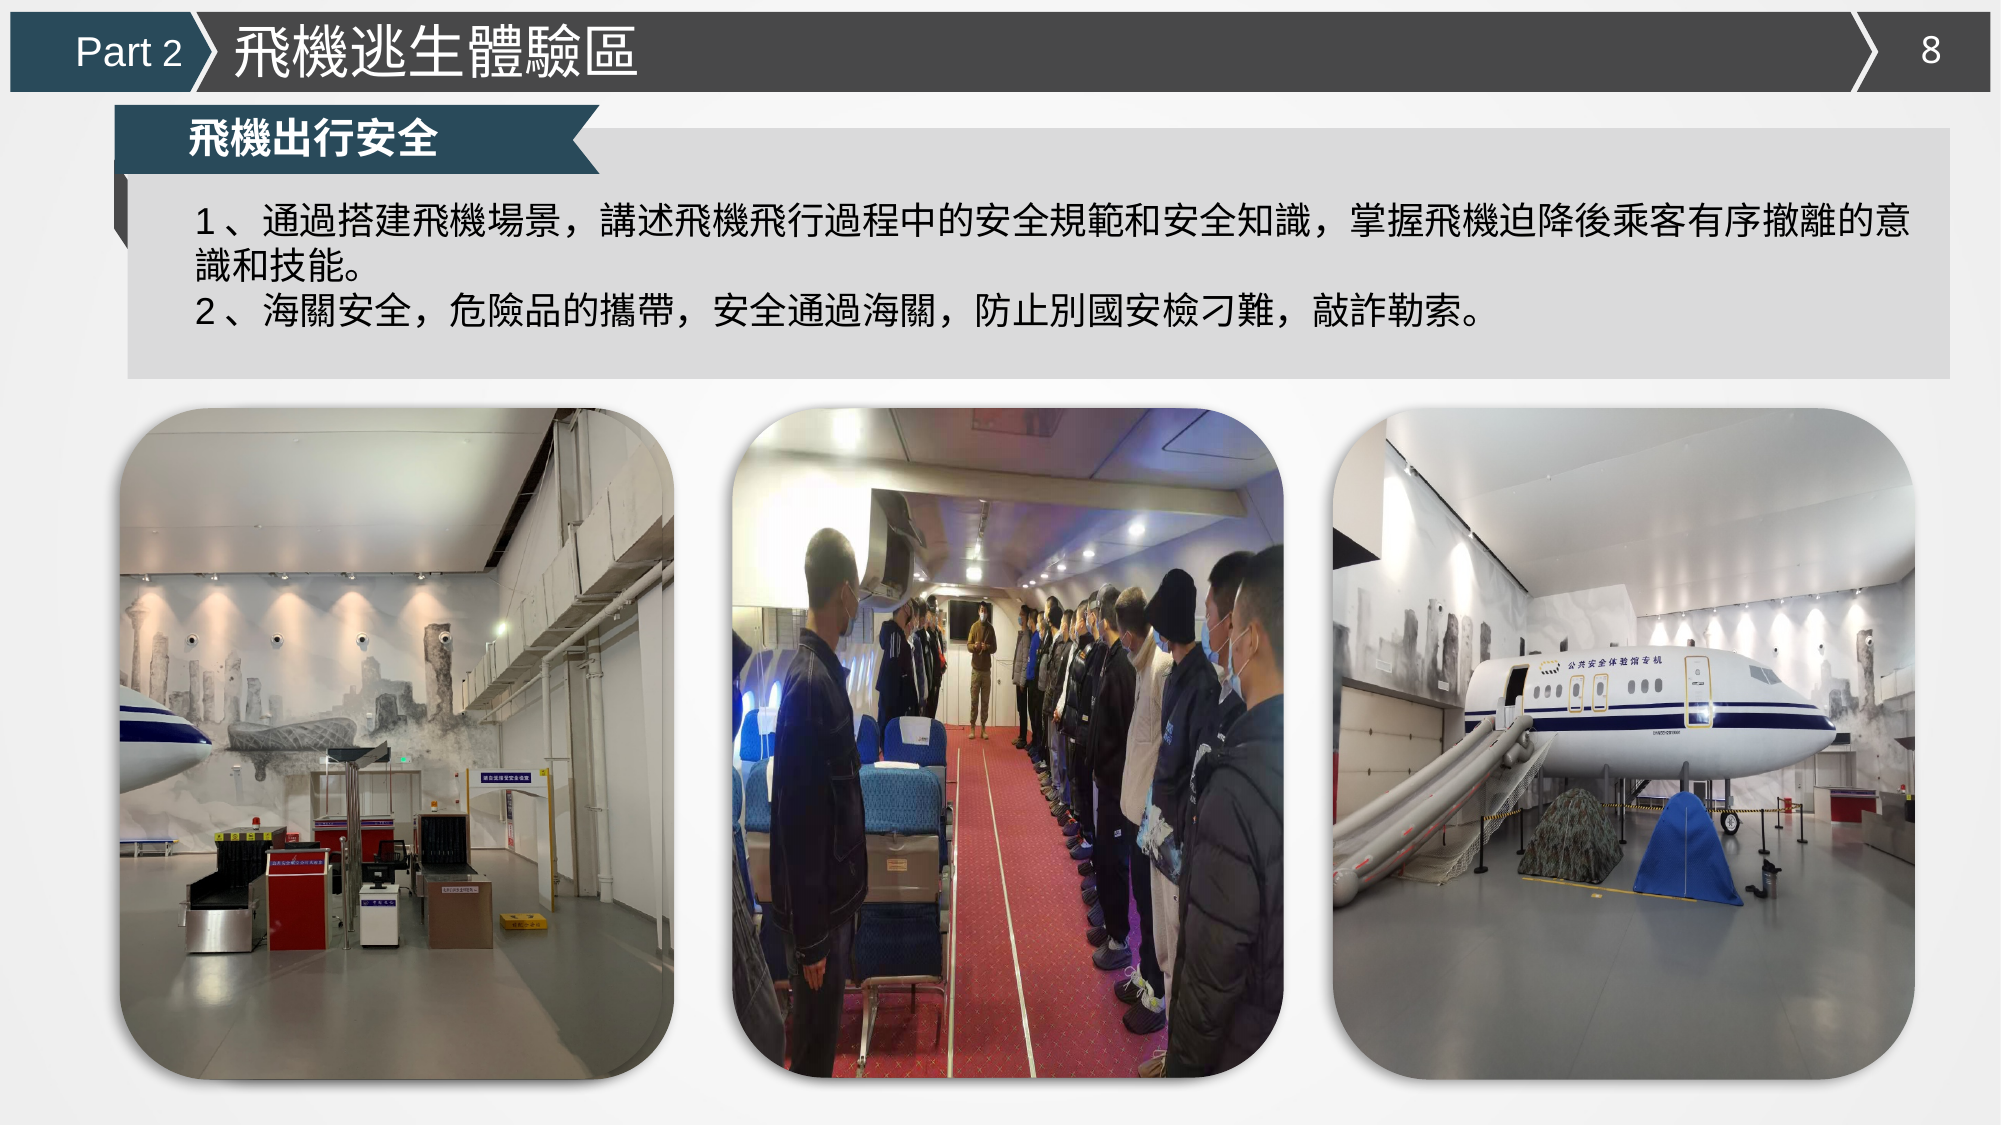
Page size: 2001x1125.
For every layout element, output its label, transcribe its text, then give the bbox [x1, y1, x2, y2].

text_box 1、通過搭建飛機場景，講述飛機飛行過程中的安全規範和安全知識，掌握飛機迫降後乘客有序撤離的意識和技能。 2、海關安全，危險品的攜帶，安全通過海關，防止別國安檢刁難，敲詐勒索。 [180, 189, 1946, 340]
text_box Part 2 [22, 17, 198, 83]
picture [0, 0, 2001, 1125]
text_box [127, 128, 1950, 379]
text_box [114, 104, 600, 174]
text_box 飛機逃生體驗區 [218, 7, 1046, 93]
text_box 飛機出行安全 [173, 104, 454, 170]
text_box [114, 174, 128, 249]
